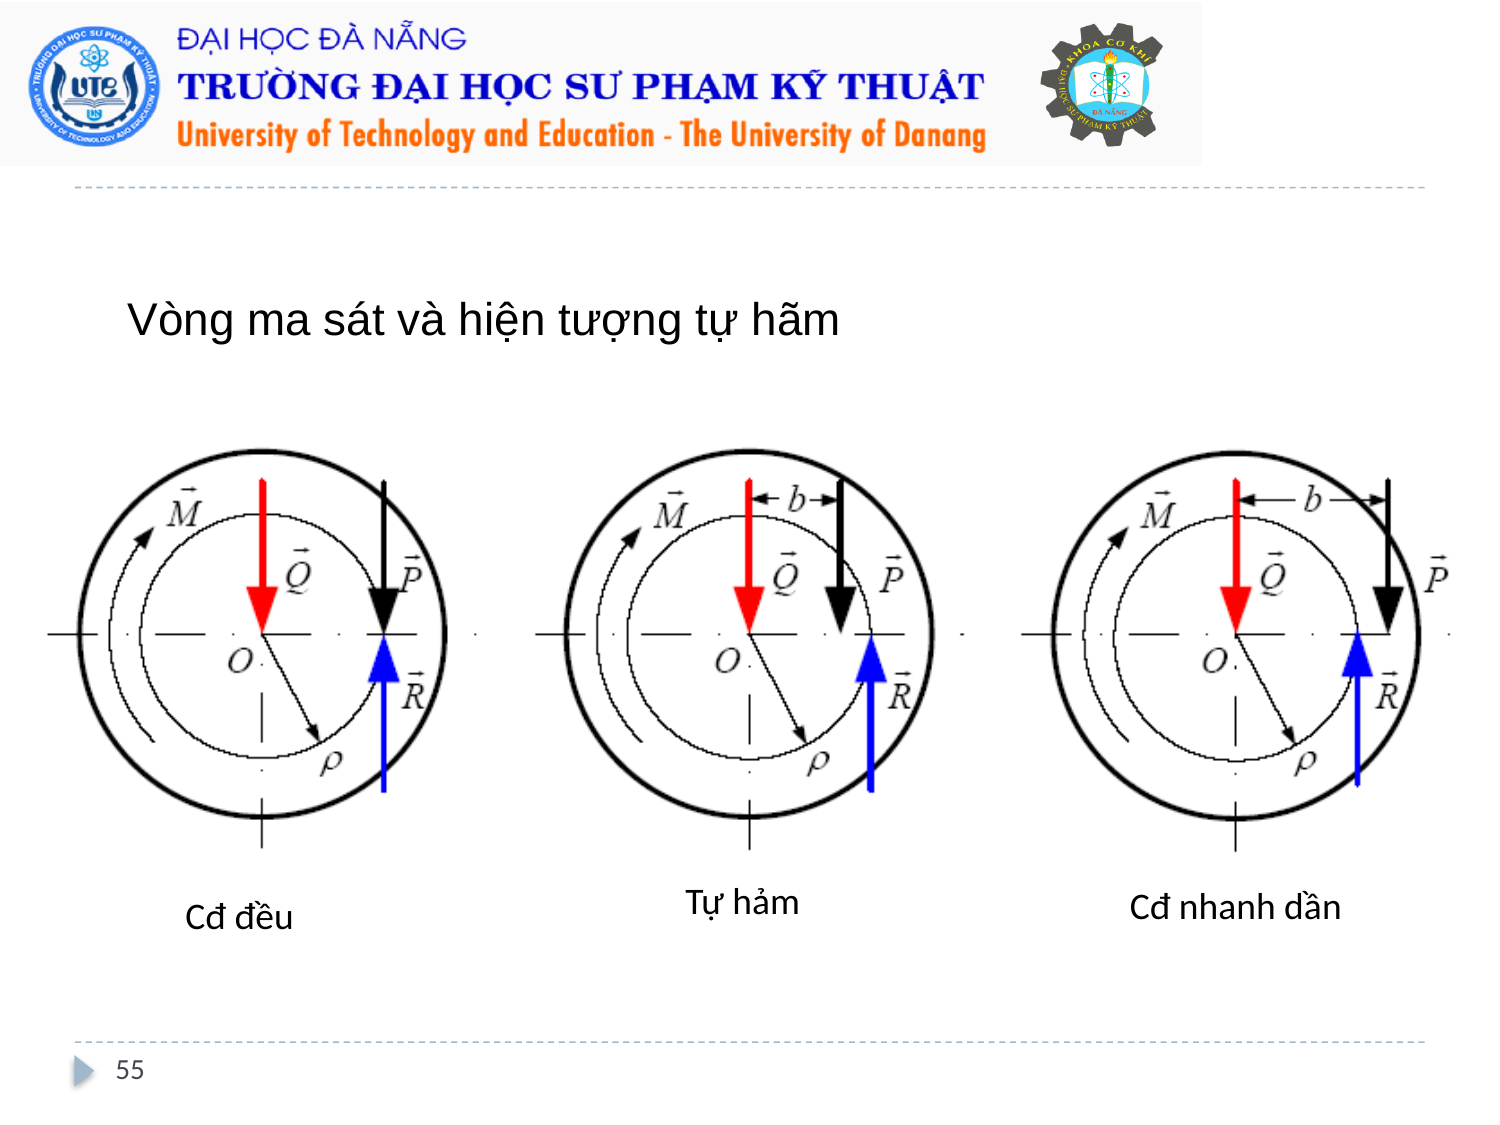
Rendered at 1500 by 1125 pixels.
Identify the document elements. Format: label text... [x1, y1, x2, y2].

picture [39, 427, 1461, 854]
text_box Cđ nhanh dần [1115, 874, 1410, 935]
text_box Tự hảm [670, 869, 847, 930]
text_box Vòng ma sát và hiện tượng tự hãm [113, 282, 869, 353]
text_box Cđ đều [170, 884, 347, 944]
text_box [0, 0, 1208, 175]
slide_number 55 [100, 1042, 426, 1103]
